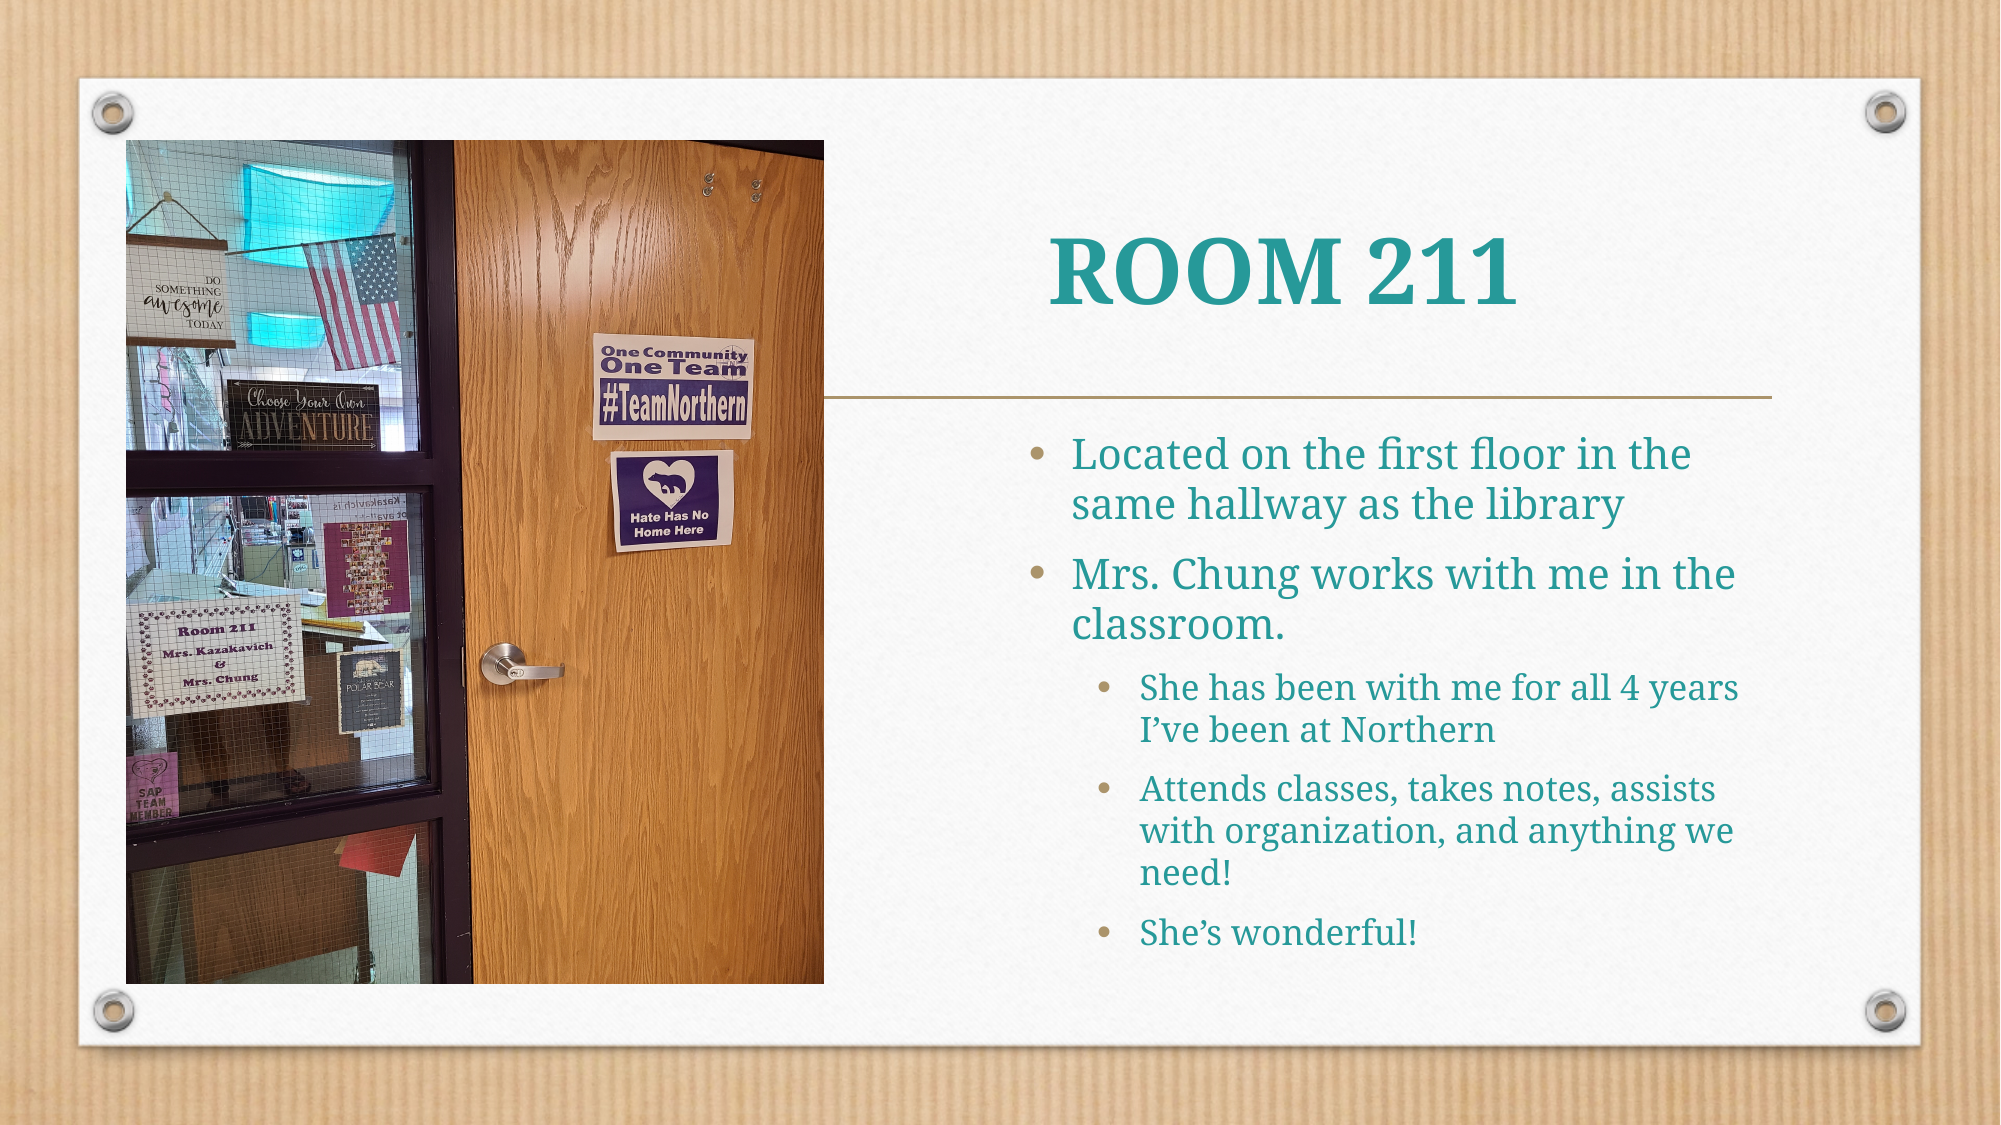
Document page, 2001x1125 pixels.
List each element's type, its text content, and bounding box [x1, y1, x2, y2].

picture [0, 0, 2001, 1125]
title ROOM 211 [825, 161, 1788, 375]
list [126, 140, 825, 985]
list Located on the first floor in the same hallway as the library Mrs. Chung works with me in the classroom. She has been with me for all 4 years I’ve been at Northern Attends classes, takes notes, assists with organization, and anything we need! She’s wonderful! [1013, 420, 1788, 963]
